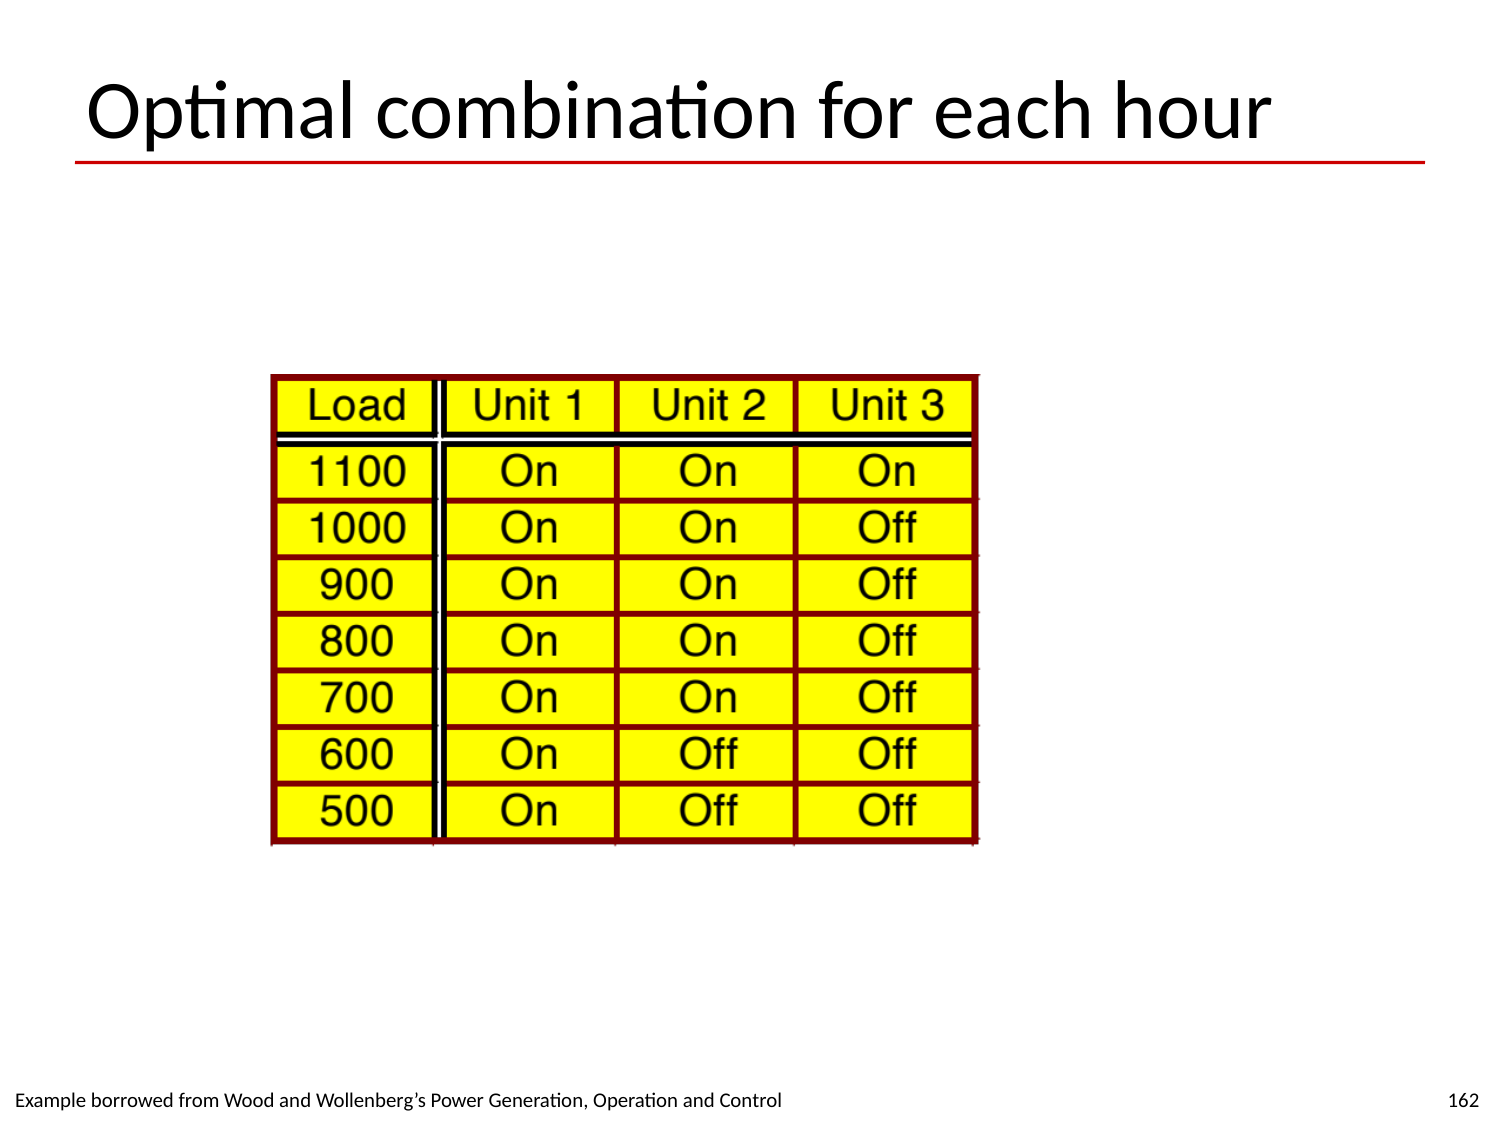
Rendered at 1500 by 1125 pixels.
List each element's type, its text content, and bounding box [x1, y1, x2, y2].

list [260, 374, 1240, 866]
slide_number Example borrowed from Wood and Wollenberg’s Power Generation, Operation and Control [0, 1069, 821, 1125]
title Optimal combination for each hour [75, 19, 1425, 161]
slide_number 162 [1144, 1069, 1495, 1125]
